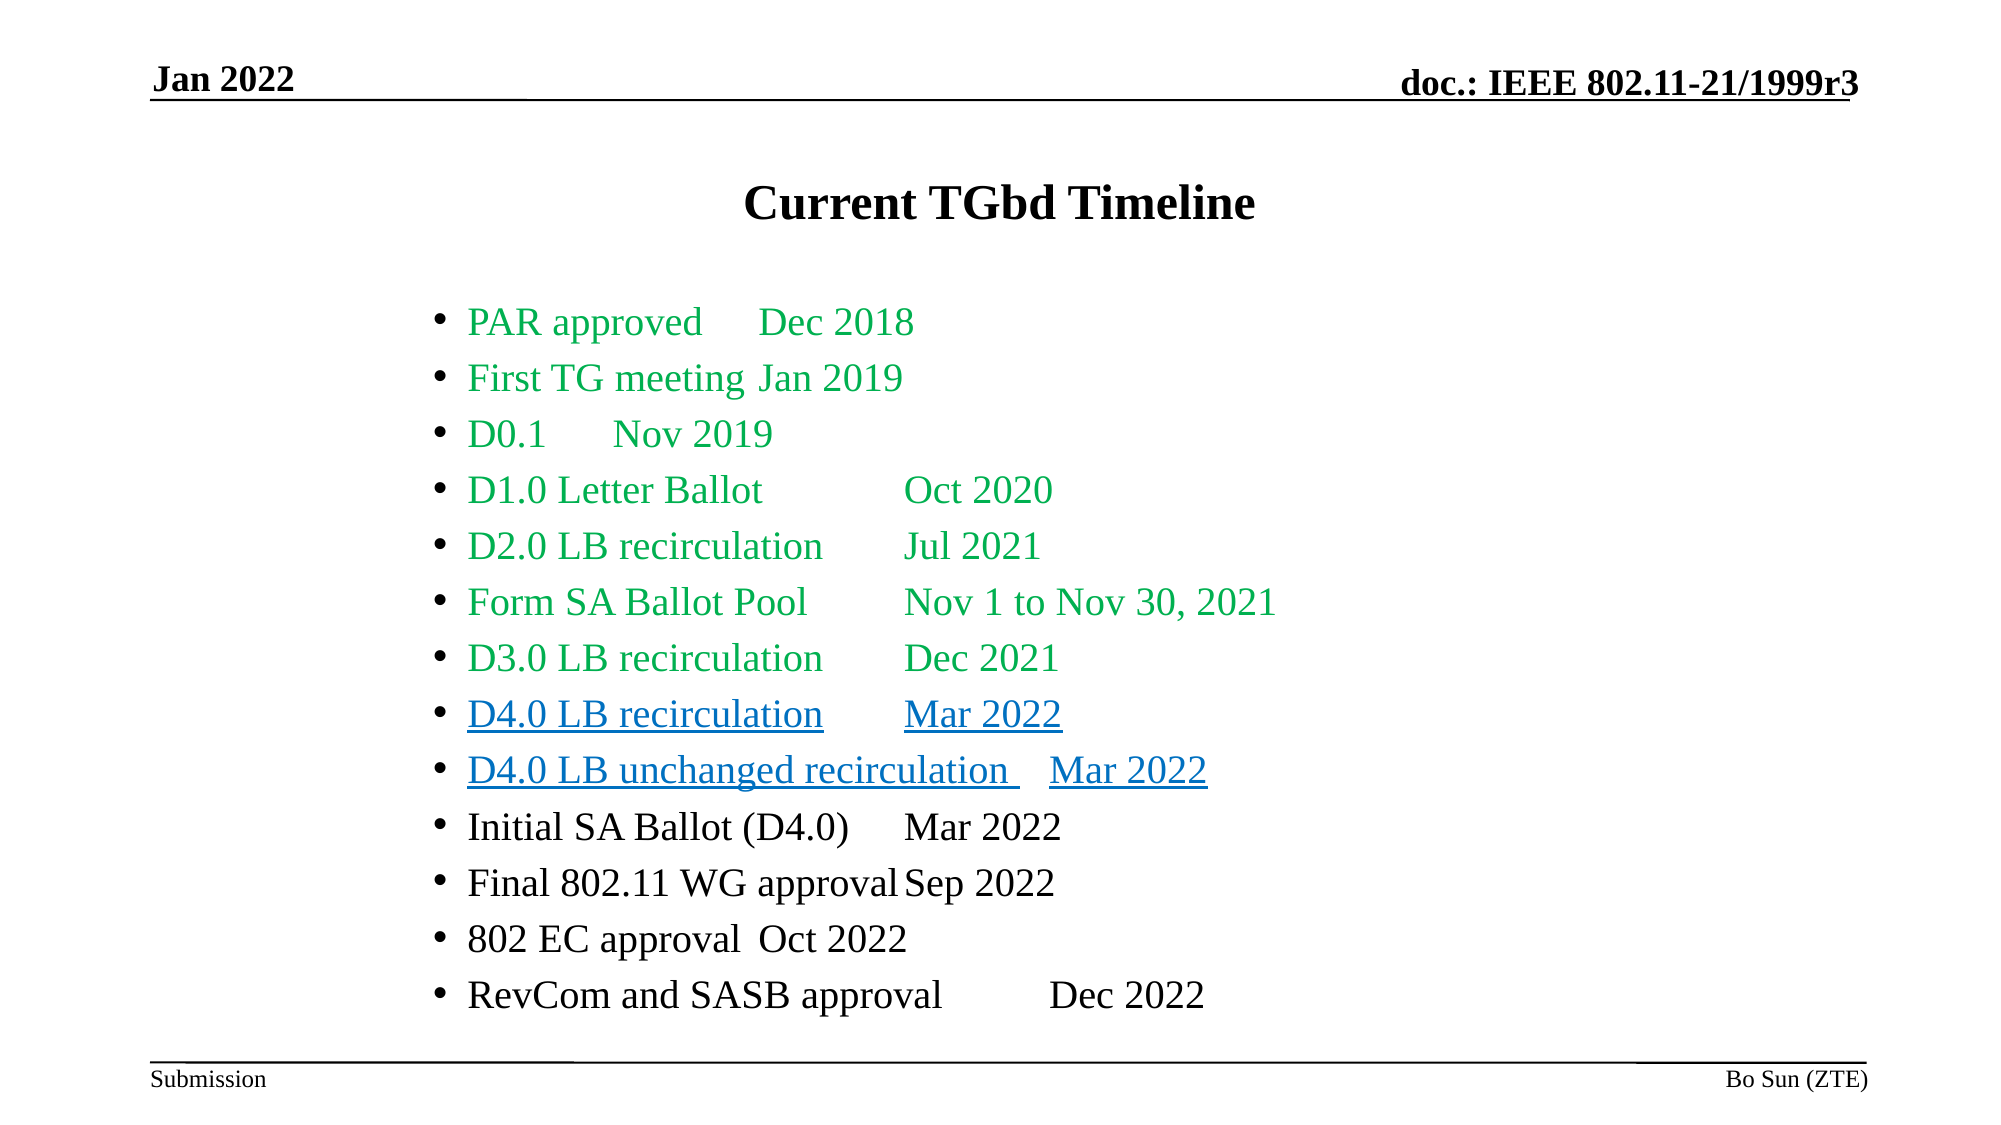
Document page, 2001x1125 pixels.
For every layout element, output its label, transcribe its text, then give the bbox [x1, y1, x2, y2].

title Current TGbd Timeline [149, 112, 1850, 288]
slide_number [152, 54, 563, 100]
footer Bo Sun (ZTE) [1171, 1061, 1869, 1093]
text_box PAR approved Dec 2018 First TG meeting Jan 2019 D0.1 Nov 2019 D1.0 Letter Ballot Oct 2020 D2.0 LB recirculation Jul 2021 Form SA Ballot Pool Nov 1 to Nov 30, 2021 D3.0 LB recirculation Dec 2021 D4.0 LB recirculation Mar 2022 D4.0 LB unchanged recirculation Mar 2022 Initial SA Ballot (D4.0) Mar 2022 Final 802.11 WG approval Sep 2022 802 EC approval Oct 2022 RevCom and SASB approval Dec 2022 [363, 287, 1700, 1038]
